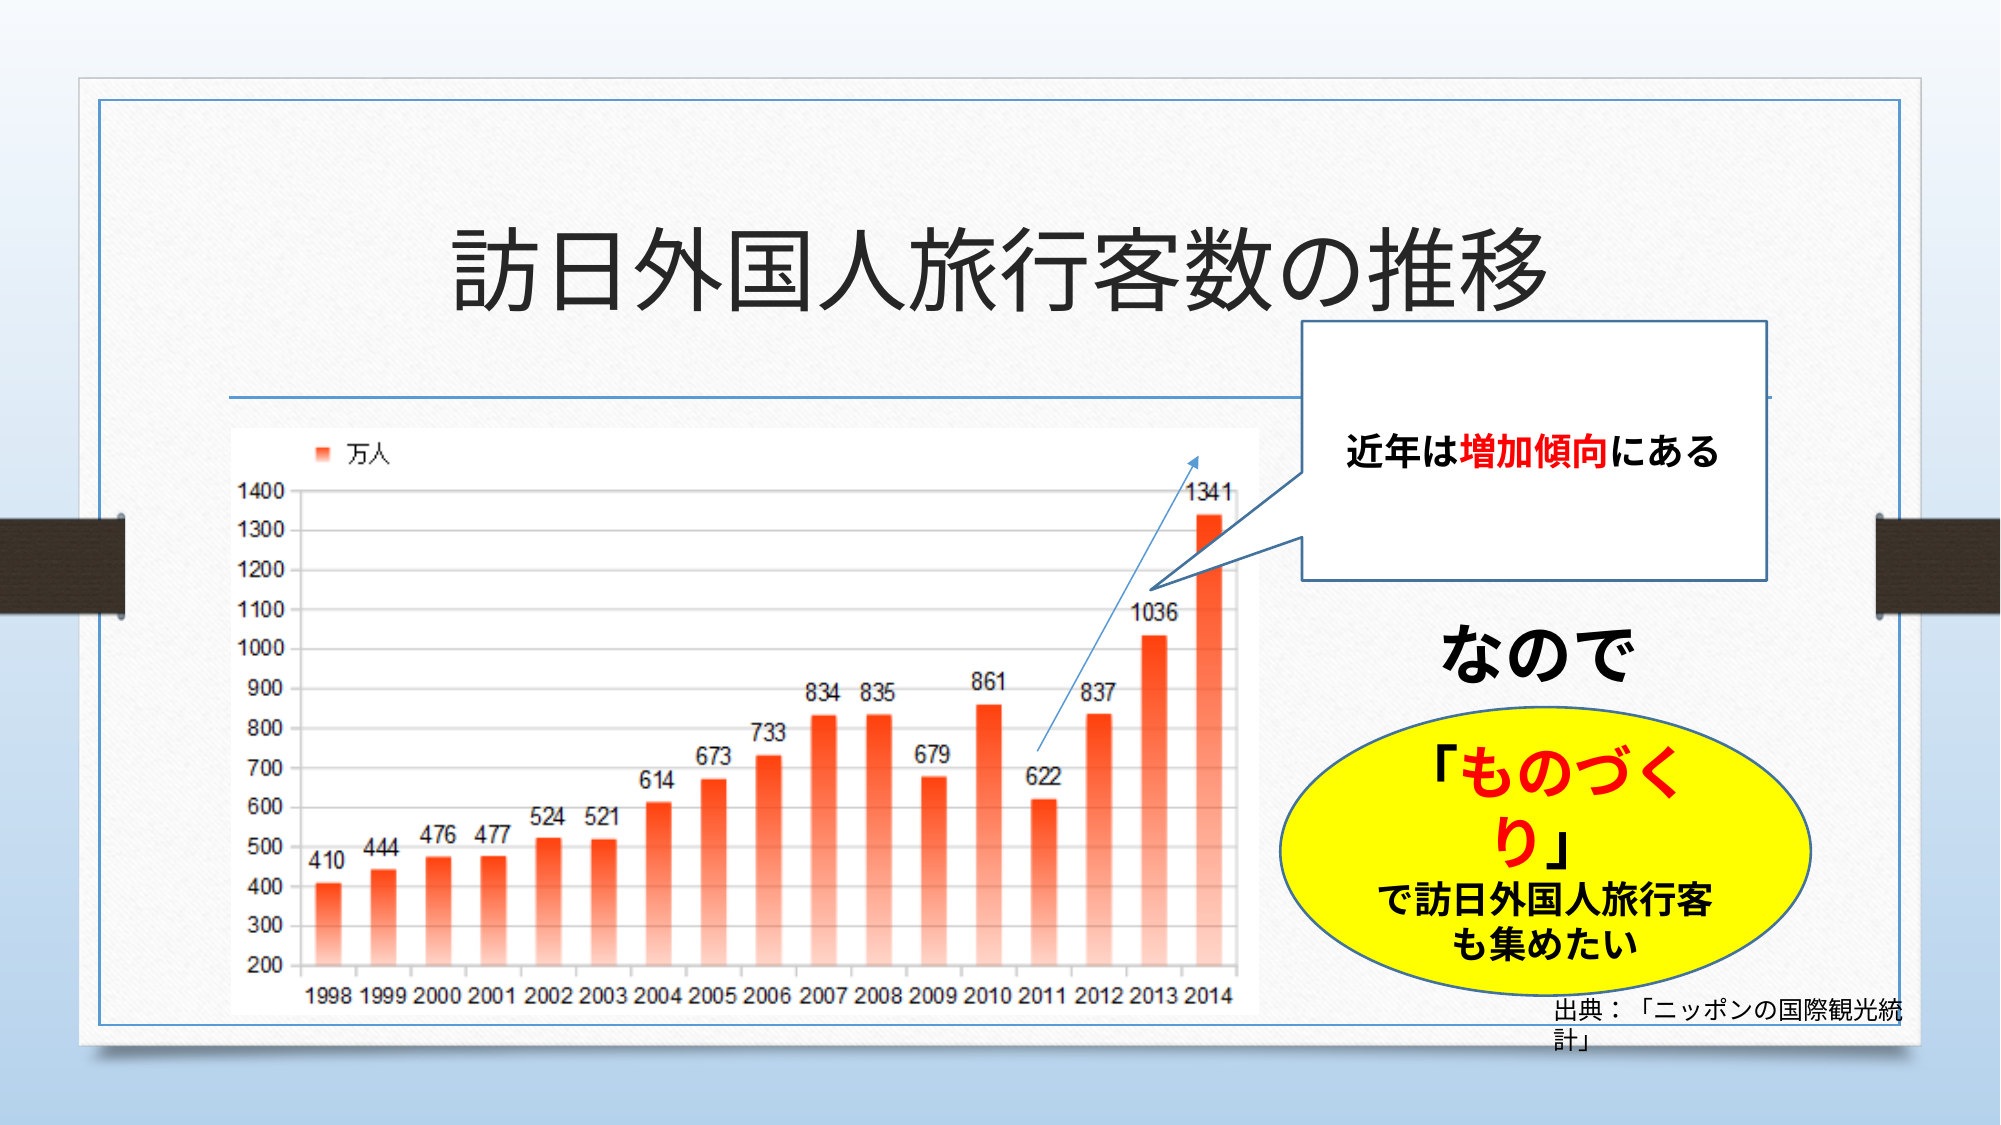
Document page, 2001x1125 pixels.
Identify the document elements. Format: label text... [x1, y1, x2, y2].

text_box 「ものづくり」 で訪日外国人旅行客も集めたい [1278, 752, 1813, 997]
text_box 出典：「ニッポンの国際観光統計」 [1539, 986, 1967, 1062]
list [231, 428, 1259, 1016]
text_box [1036, 320, 1767, 752]
picture [0, 0, 2001, 1125]
title 訪日外国人旅行客数の推移 [212, 161, 1788, 375]
